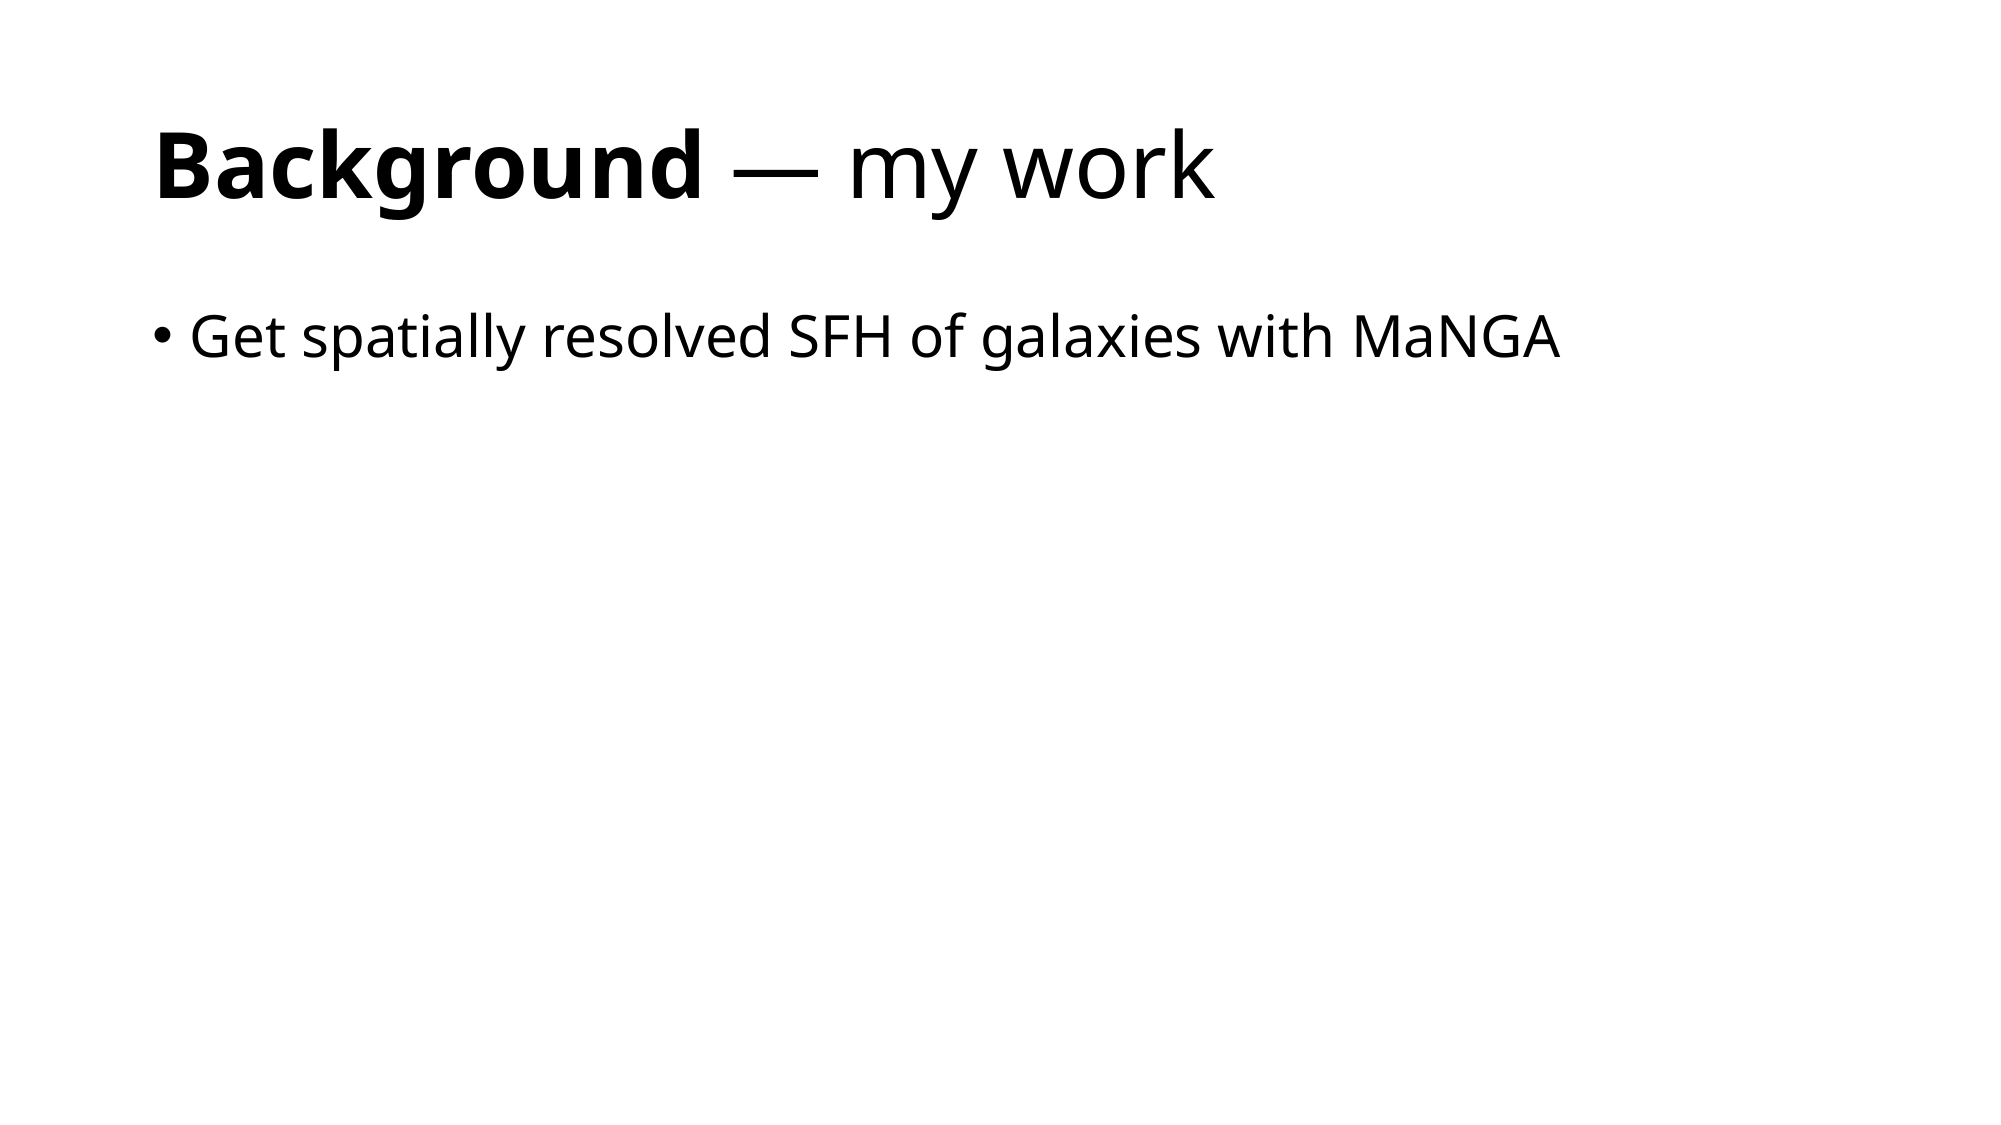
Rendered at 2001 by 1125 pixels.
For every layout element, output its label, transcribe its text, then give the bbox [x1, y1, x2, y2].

list Get spatially resolved SFH of galaxies with MaNGA [137, 299, 1863, 1014]
title Background — my work [137, 59, 1863, 278]
